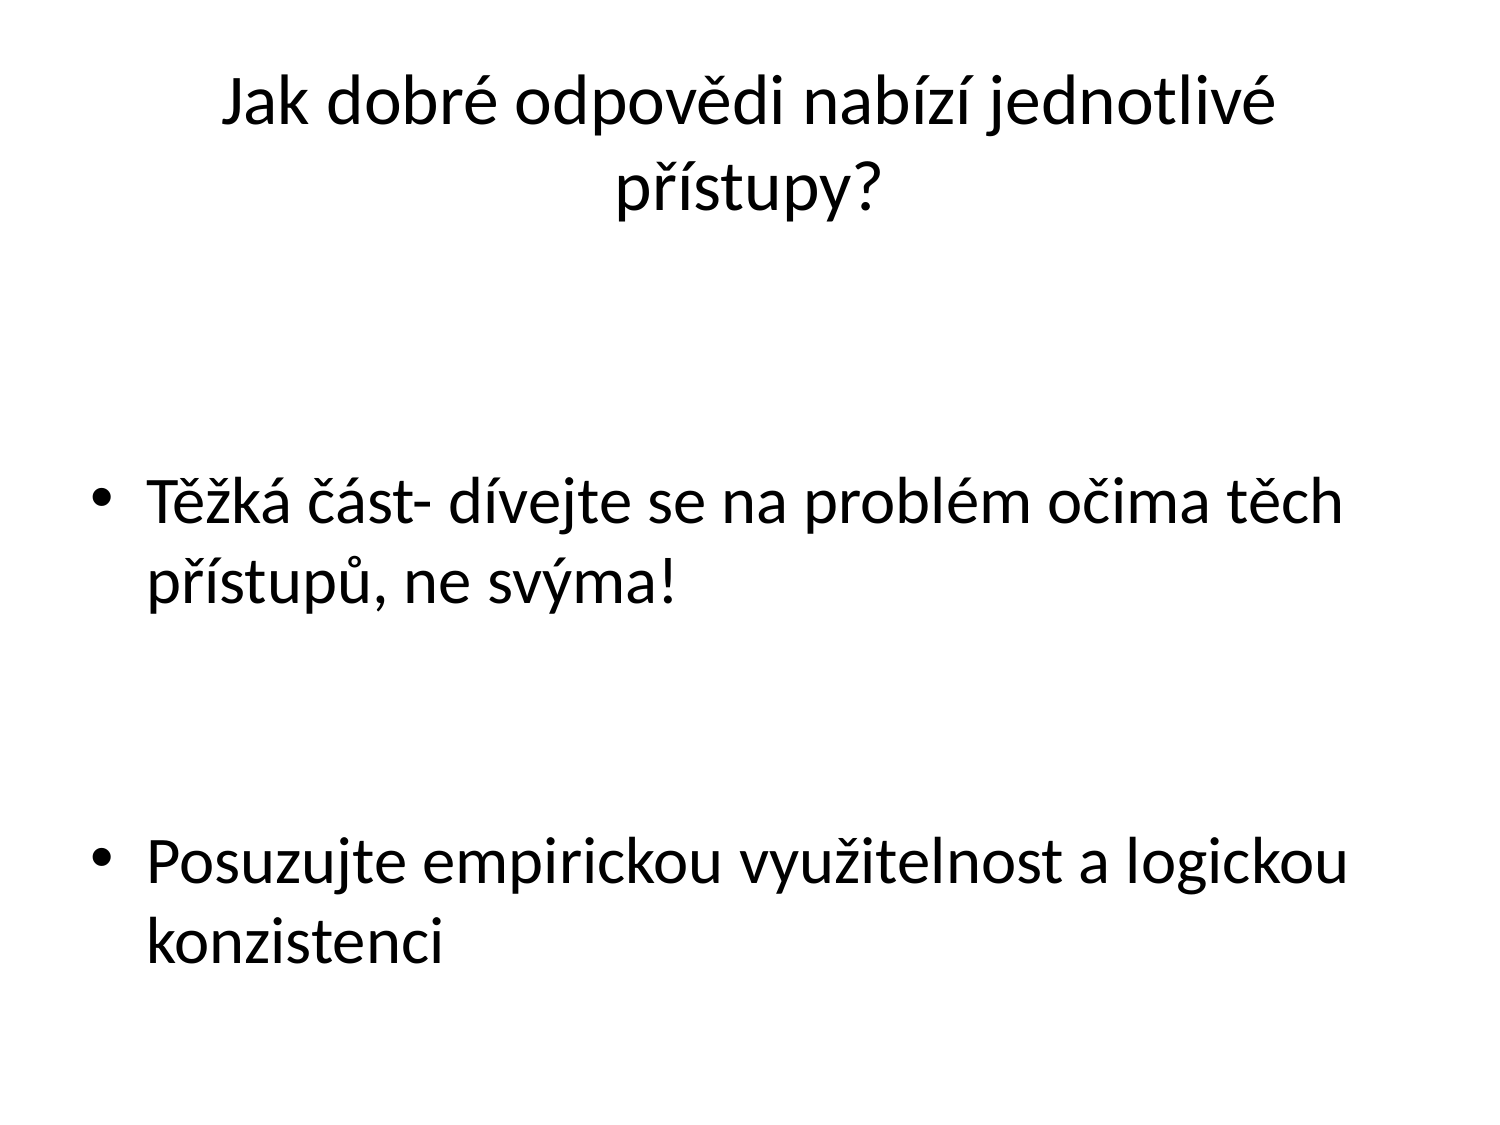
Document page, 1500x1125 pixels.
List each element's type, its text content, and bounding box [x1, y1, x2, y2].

title Jak dobré odpovědi nabízí jednotlivé přístupy? [75, 45, 1425, 233]
list Těžká část- dívejte se na problém očima těch přístupů, ne svýma! Posuzujte empirickou využitelnost a logickou konzistenci [75, 262, 1425, 1005]
